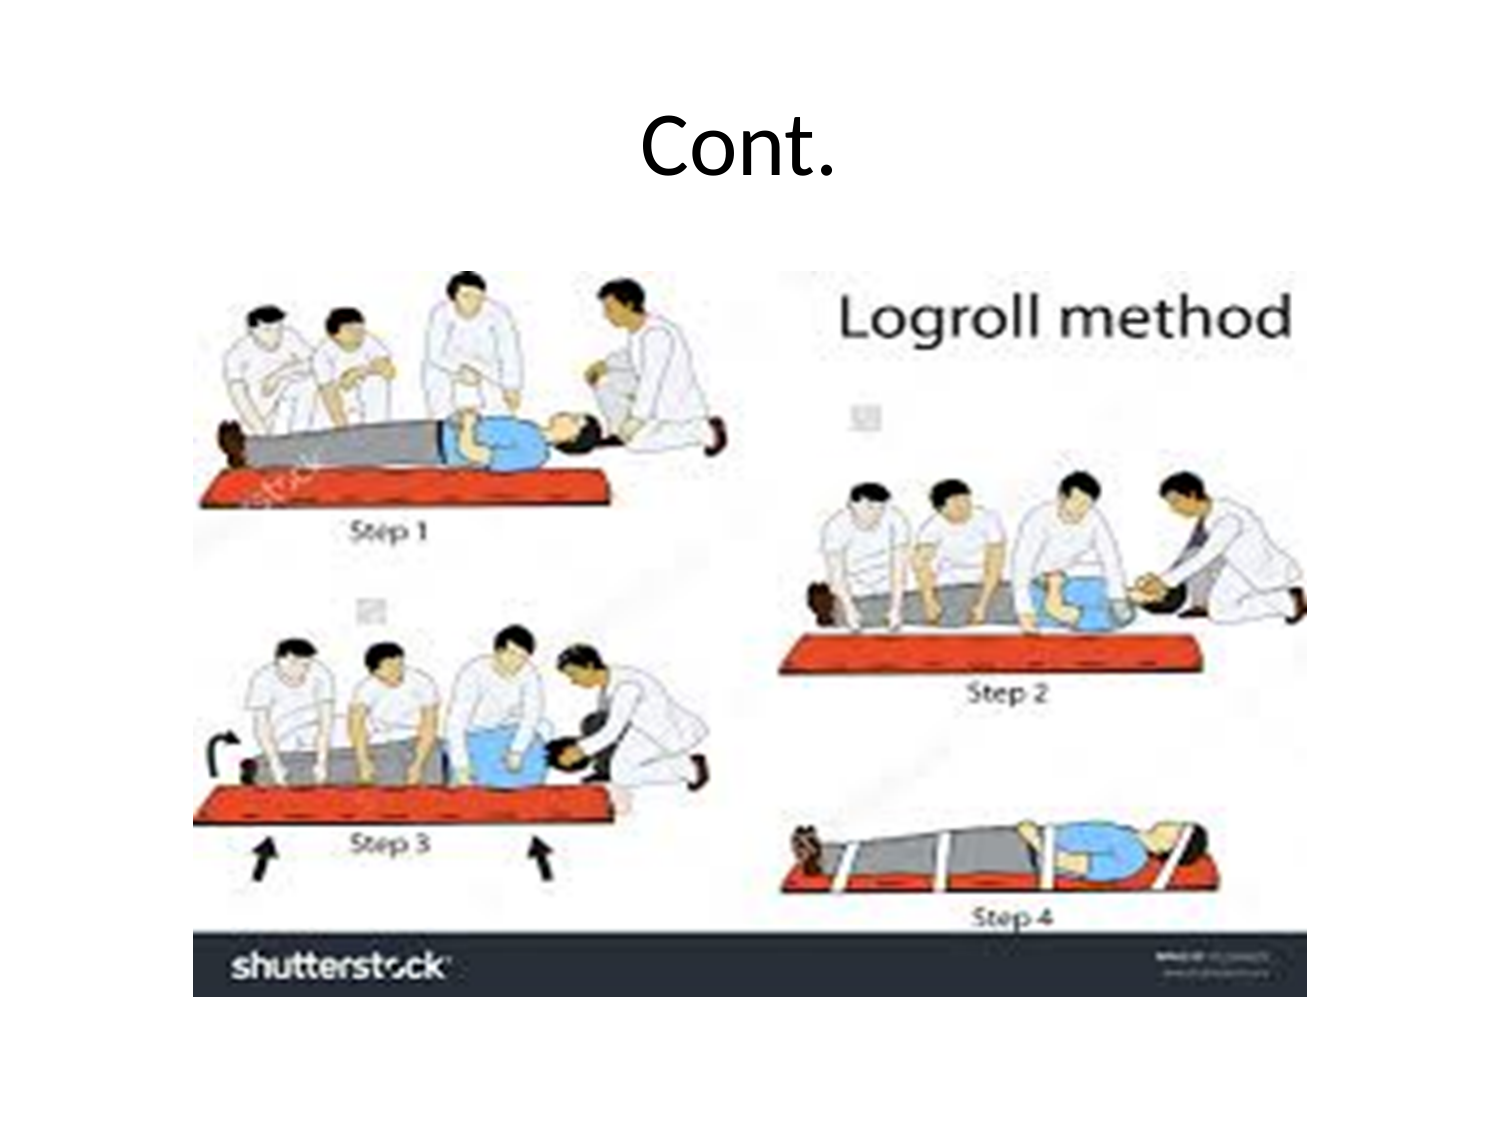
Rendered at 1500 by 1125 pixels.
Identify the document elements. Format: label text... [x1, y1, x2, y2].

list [193, 270, 1307, 997]
title Cont. [75, 45, 1425, 233]
